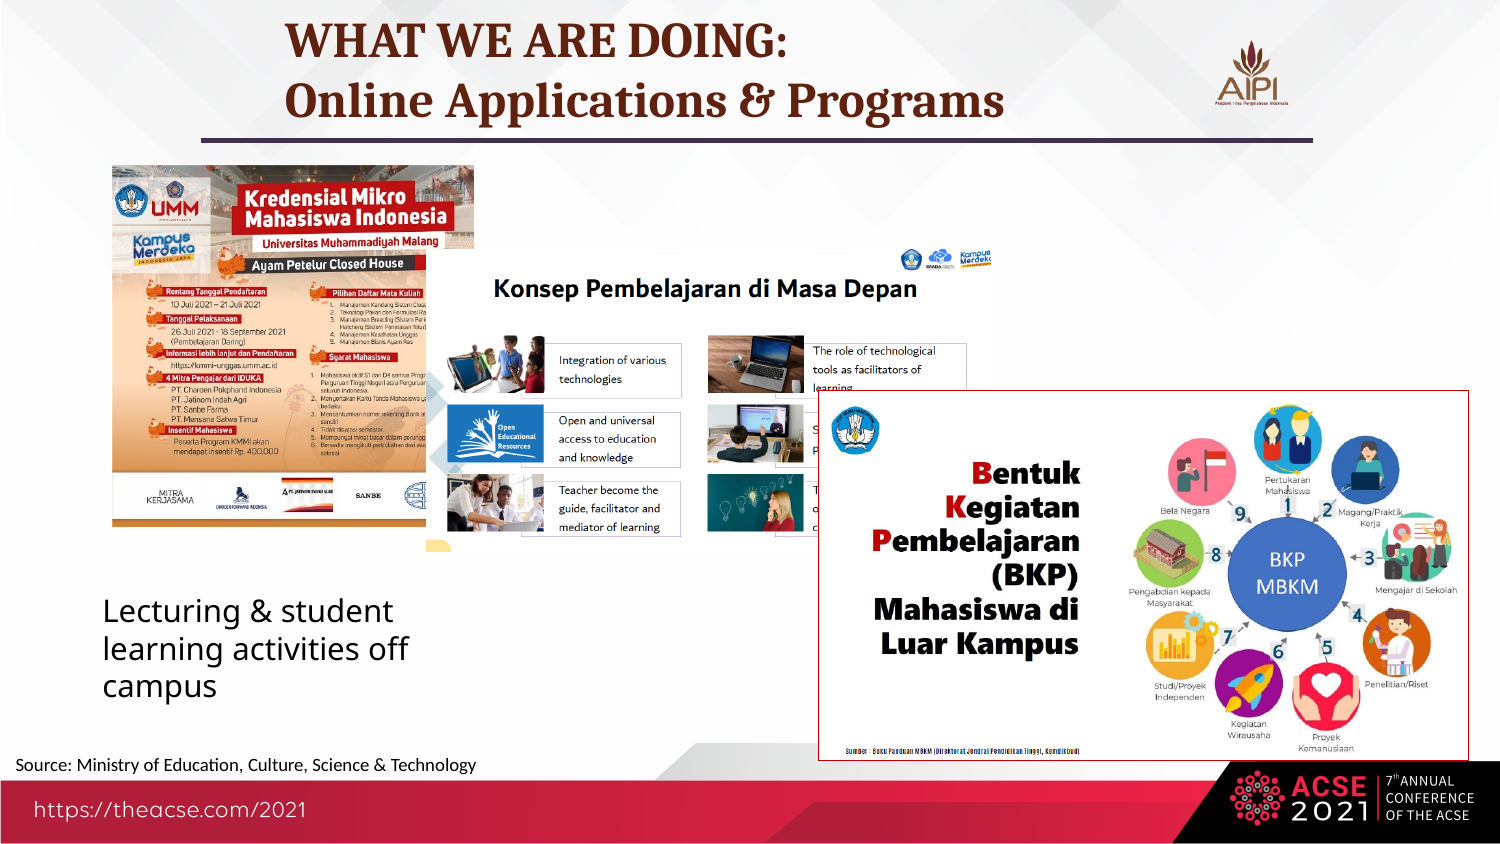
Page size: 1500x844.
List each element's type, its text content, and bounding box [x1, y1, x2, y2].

text_box Source: Ministry of Education, Culture, Science & Technology [0, 745, 853, 783]
picture [0, 0, 1500, 844]
text_box WHAT WE ARE DOING: Online Applications & Programs [270, 0, 1148, 135]
text_box Lecturing & student learning activities off campus [87, 584, 508, 712]
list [817, 390, 1469, 761]
